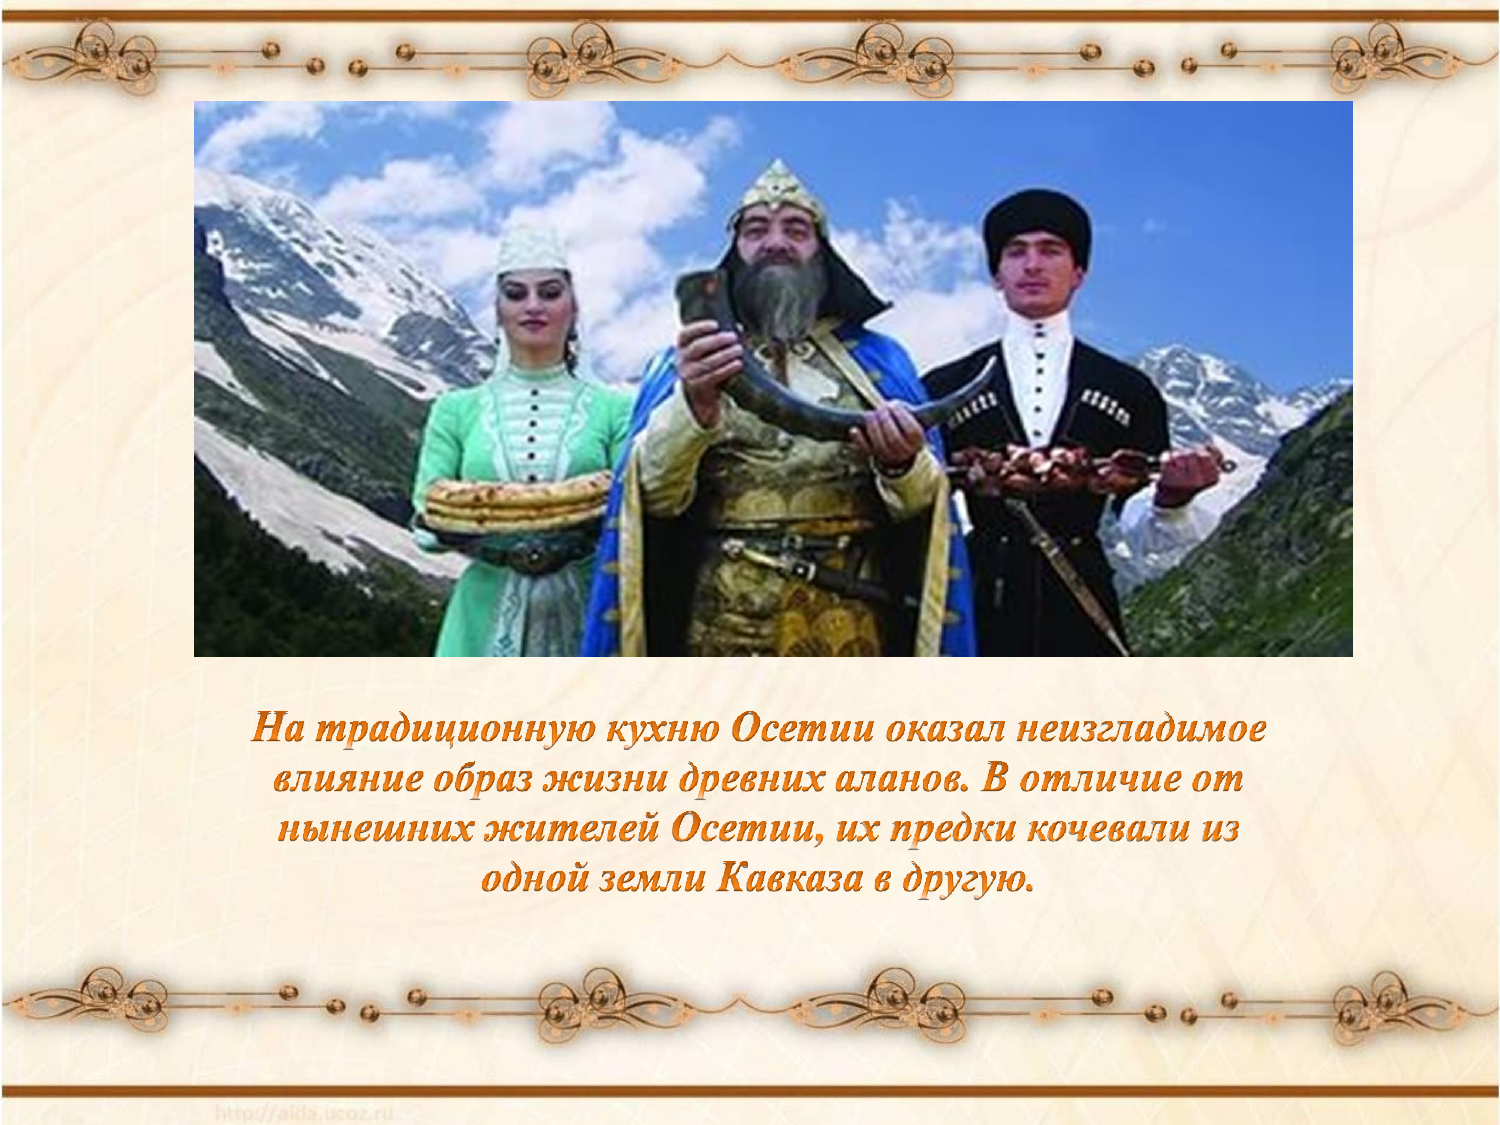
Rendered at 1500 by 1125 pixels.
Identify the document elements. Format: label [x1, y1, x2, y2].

picture [0, 0, 1500, 1125]
text_box [225, 686, 1301, 926]
